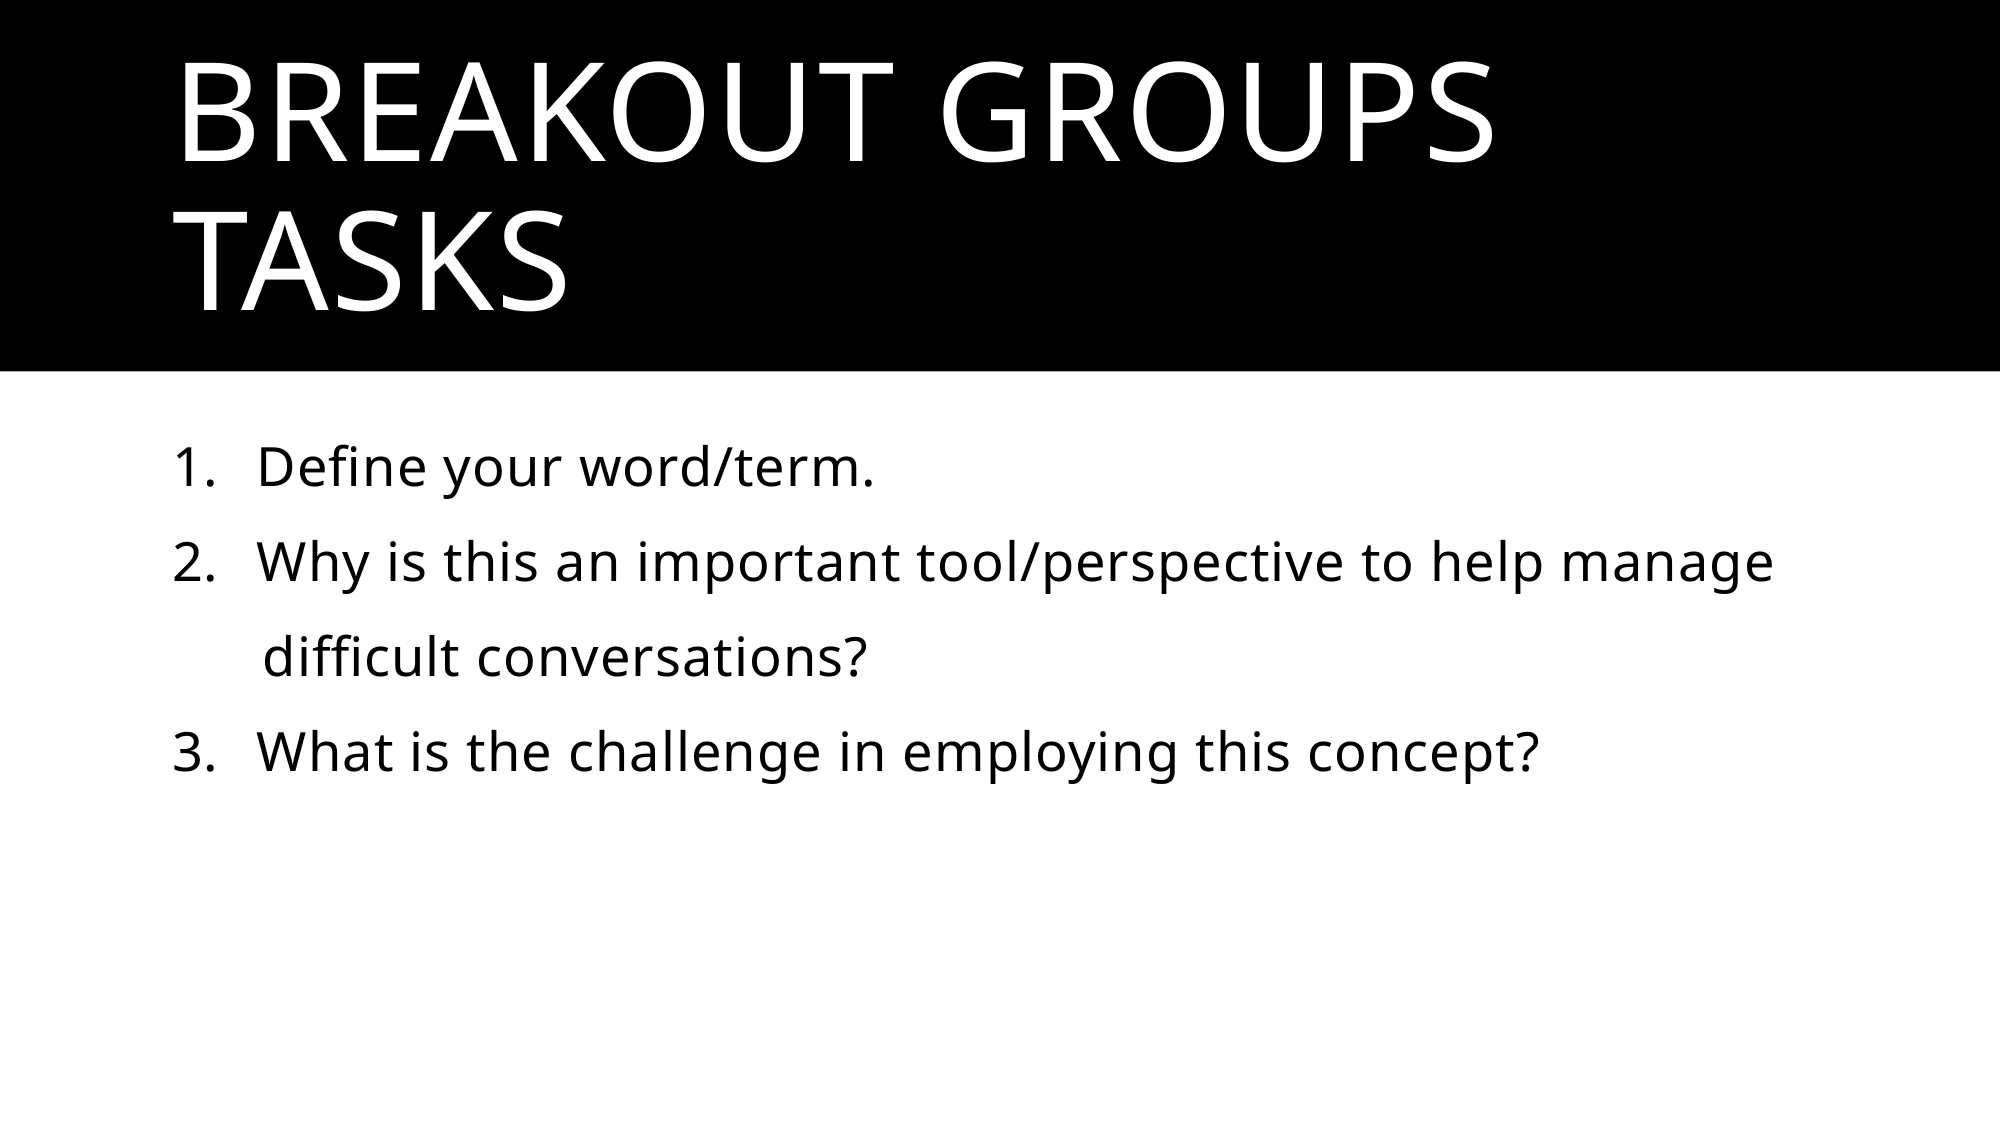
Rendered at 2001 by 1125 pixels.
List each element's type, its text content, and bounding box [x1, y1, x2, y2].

title Breakout Groups Tasks [157, 52, 1842, 332]
list Define your word/term. Why is this an important tool/perspective to help manage difficult conversations? What is the challenge in employing this concept? [157, 424, 1842, 1014]
